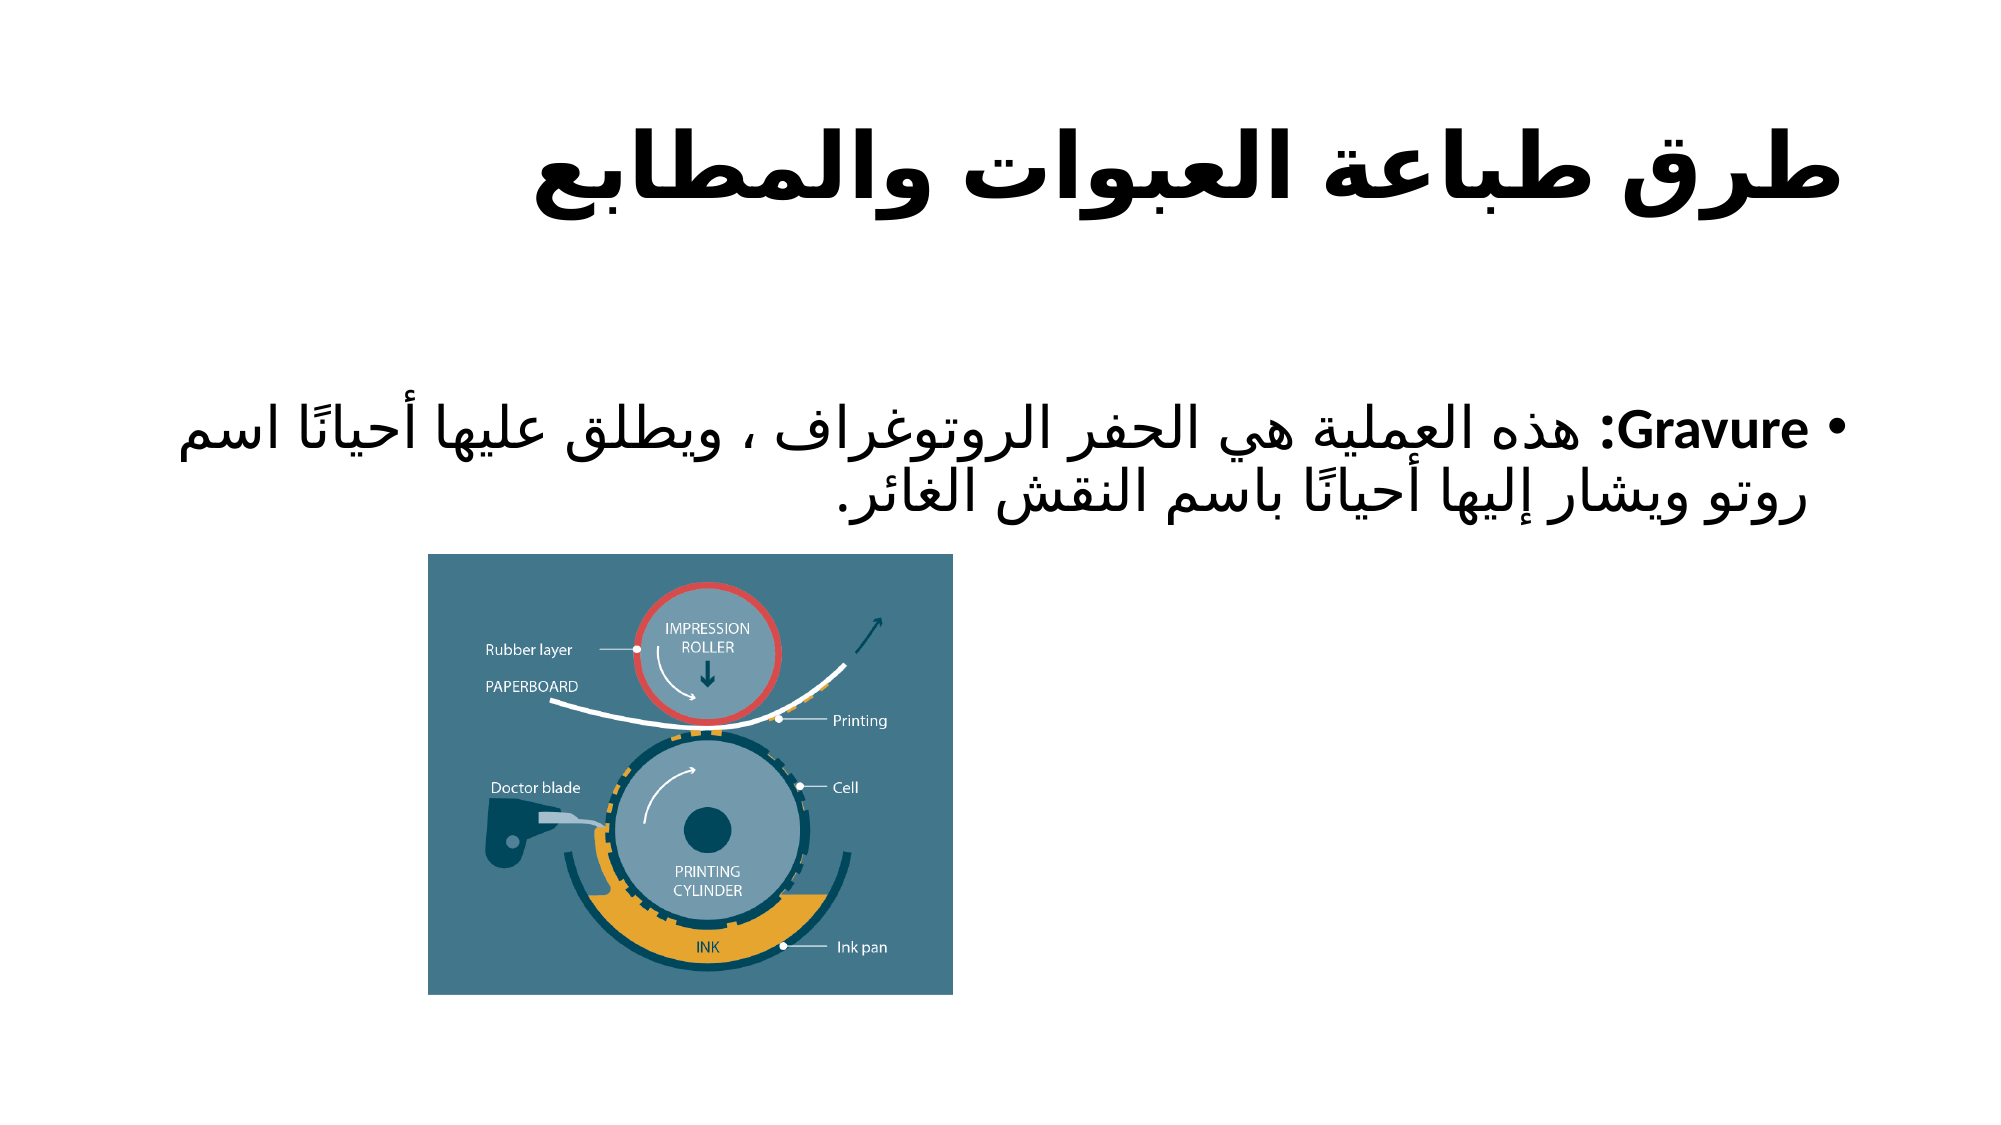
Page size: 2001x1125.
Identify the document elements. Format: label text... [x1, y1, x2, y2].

picture [428, 554, 953, 995]
list Gravure: هذه العملية هي الحفر الروتوغراف ، ويطلق عليها أحيانًا اسم روتو ويشار إليها أحيانًا باسم النقش الغائر. [137, 299, 1863, 1014]
title طرق طباعة العبوات والمطابع [137, 59, 1863, 278]
